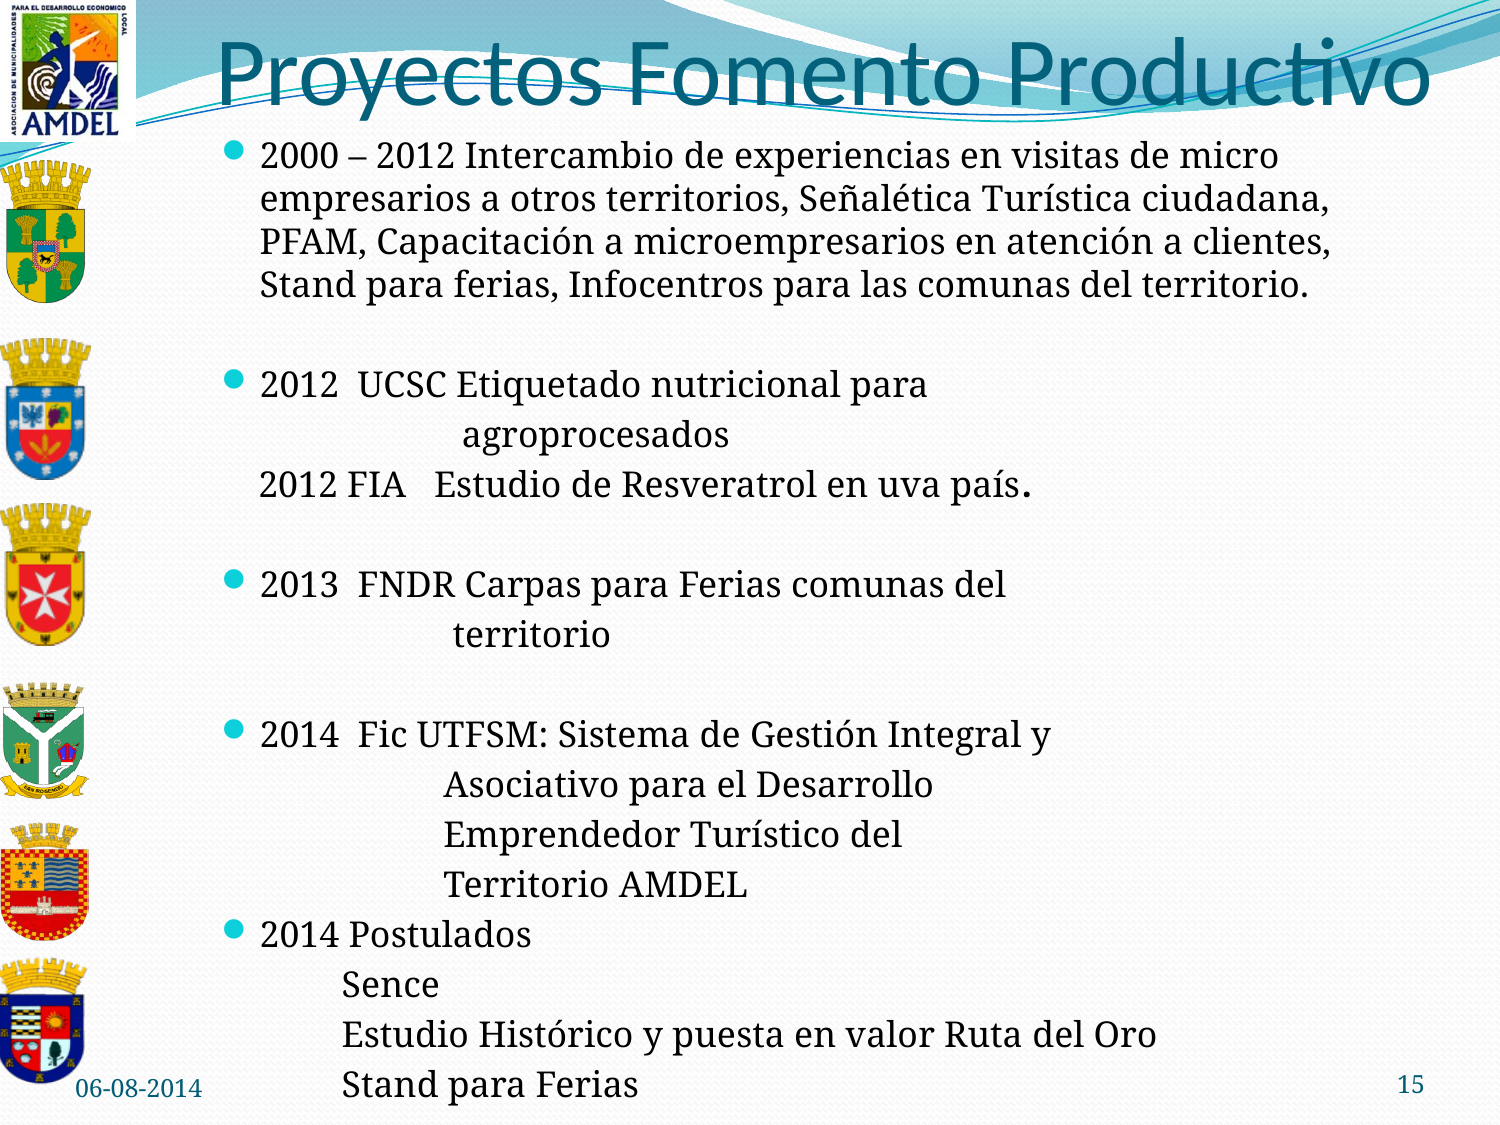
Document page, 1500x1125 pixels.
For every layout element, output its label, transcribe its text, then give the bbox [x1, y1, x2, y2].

title Proyectos Fomento Productivo [150, 0, 1500, 126]
picture [0, 338, 91, 480]
list 2000 – 2012 Intercambio de experiencias en visitas de micro empresarios a otros territorios, Señalética Turística ciudadana, PFAM, Capacitación a microempresarios en atención a clientes, Stand para ferias, Infocentros para las comunas del territorio. 2012 UCSC Etiquetado nutricional para agroprocesados 2012 FIA Estudio de Resveratrol en uva país. 2013 FNDR Carpas para Ferias comunas del territorio 2014 Fic UTFSM: Sistema de Gestión Integral y Asociativo para el Desarrollo Emprendedor Turístico del Territorio AMDEL 2014 Postulados Sence Estudio Histórico y puesta en valor Ruta del Oro Stand para Ferias [206, 125, 1449, 1125]
picture [0, 822, 89, 941]
picture [0, 503, 91, 646]
picture [0, 680, 89, 799]
picture [0, 160, 91, 303]
picture [79, 1081, 85, 1094]
picture [0, 0, 136, 142]
picture [0, 952, 113, 1094]
